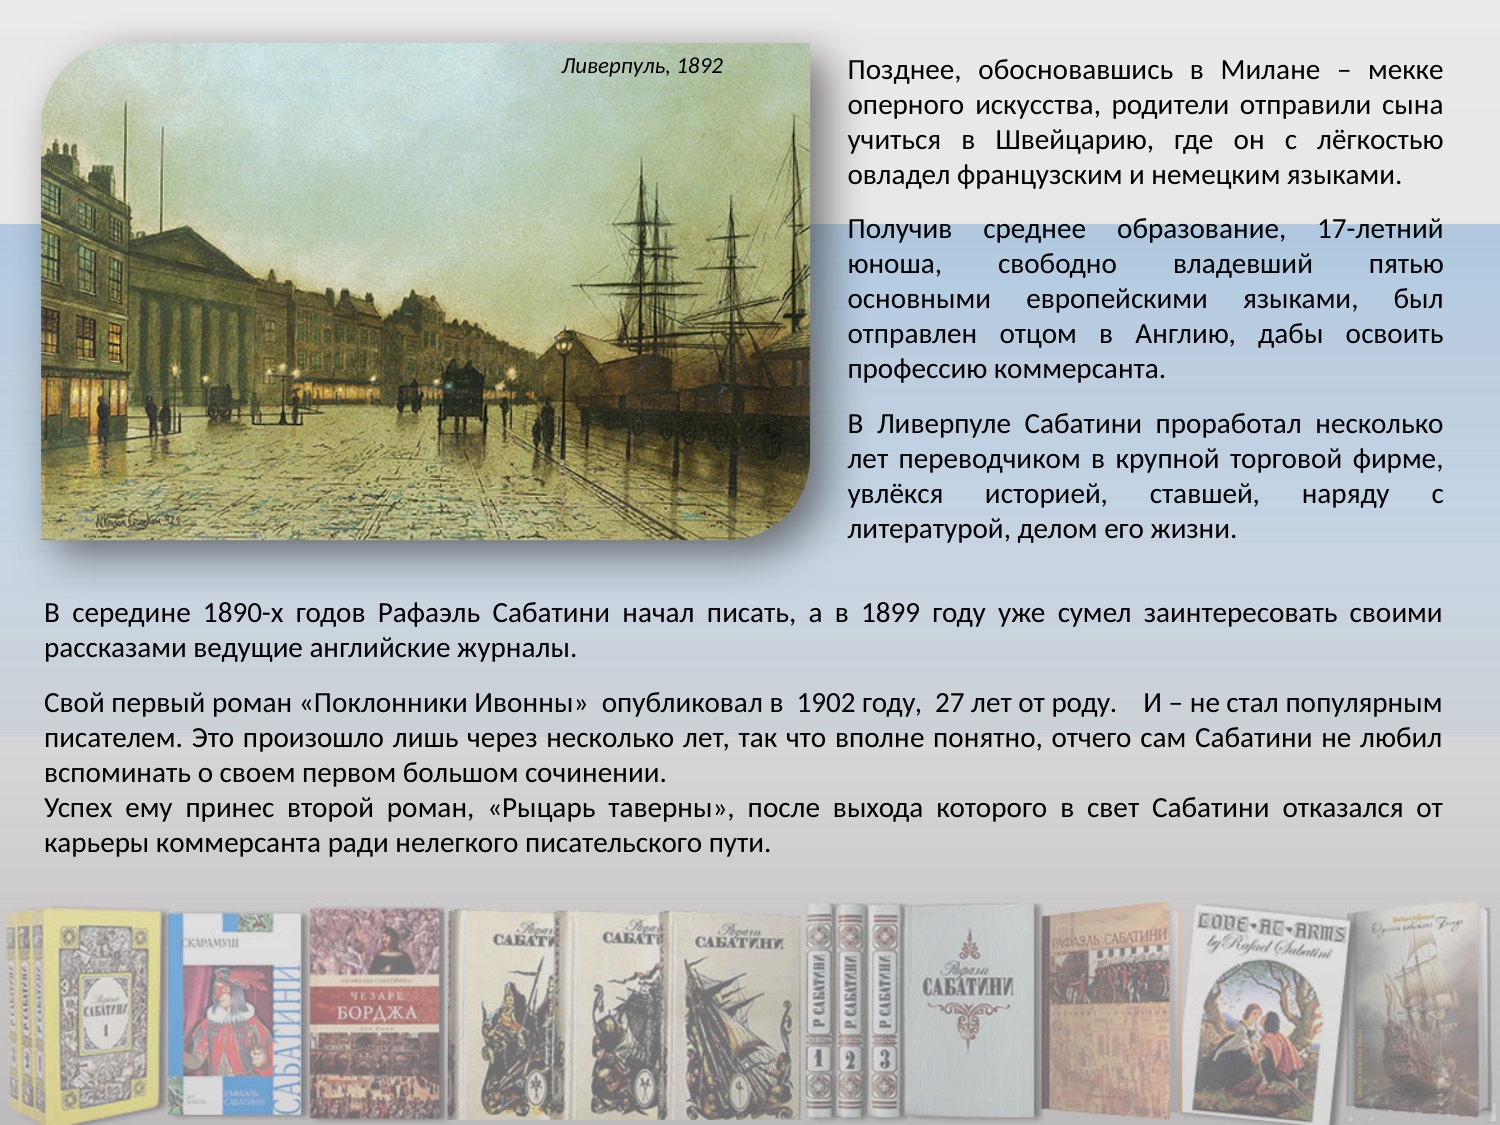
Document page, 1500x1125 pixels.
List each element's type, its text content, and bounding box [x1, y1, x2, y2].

text_box Позднее, обосновавшись в Милане – мекке оперного искусства, родители отправили сына учиться в Швейцарию, где он с лёгкостью овладел французским и немецким языками. Получив среднее образование, 17-летний юноша, свободно владевший пятью основными европейскими языками, был отправлен отцом в Англию, дабы освоить профессию коммерсанта. В Ливерпуле Сабатини проработал несколько лет переводчиком в крупной торговой фирме, увлёкся историей, ставшей, наряду с литературой, делом его жизни. [832, 42, 1459, 572]
picture [0, 0, 1500, 1125]
text_box В середине 1890-х годов Рафаэль Сабатини начал писать, а в 1899 году уже сумел заинтересовать своими рассказами ведущие английские журналы. Свой первый роман «Поклонники Ивонны» опубликовал в 1902 году, 27 лет от роду. И – не стал популярным писателем. Это произошло лишь через несколько лет, так что вполне понятно, отчего сам Сабатини не любил вспоминать о своем первом большом сочинении. Успех ему принес второй роман, «Рыцарь таверны», после выхода которого в свет Сабатини отказался от карьеры коммерсанта ради нелегкого писательского пути. [29, 586, 1459, 866]
